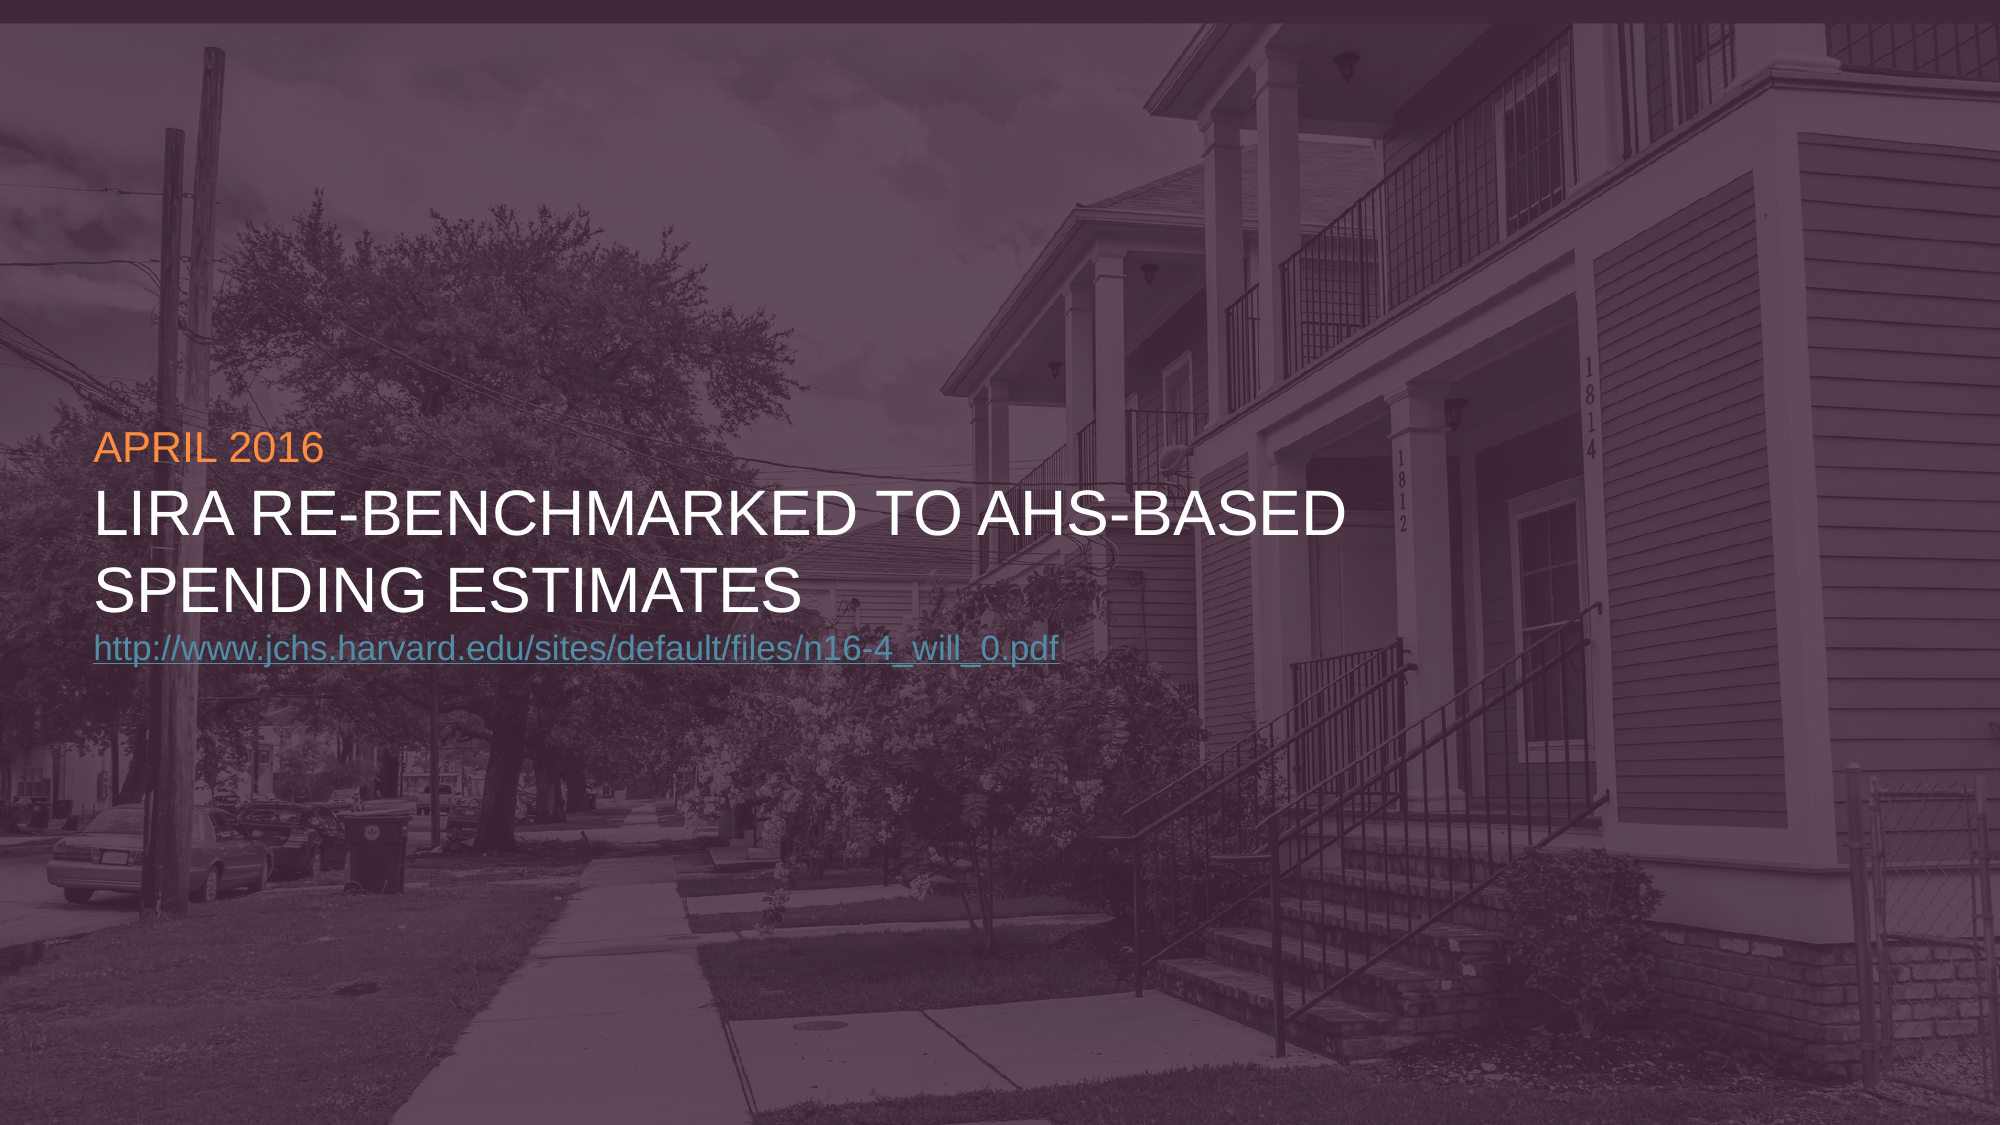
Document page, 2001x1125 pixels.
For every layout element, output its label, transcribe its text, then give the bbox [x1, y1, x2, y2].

title APRIL 2016 LIRA RE-BENCHMARKED TO AHS-BASED SPENDING ESTIMATES http://www.jchs.harvard.edu/sites/default/files/n16-4_will_0.pdf [78, 411, 1579, 676]
